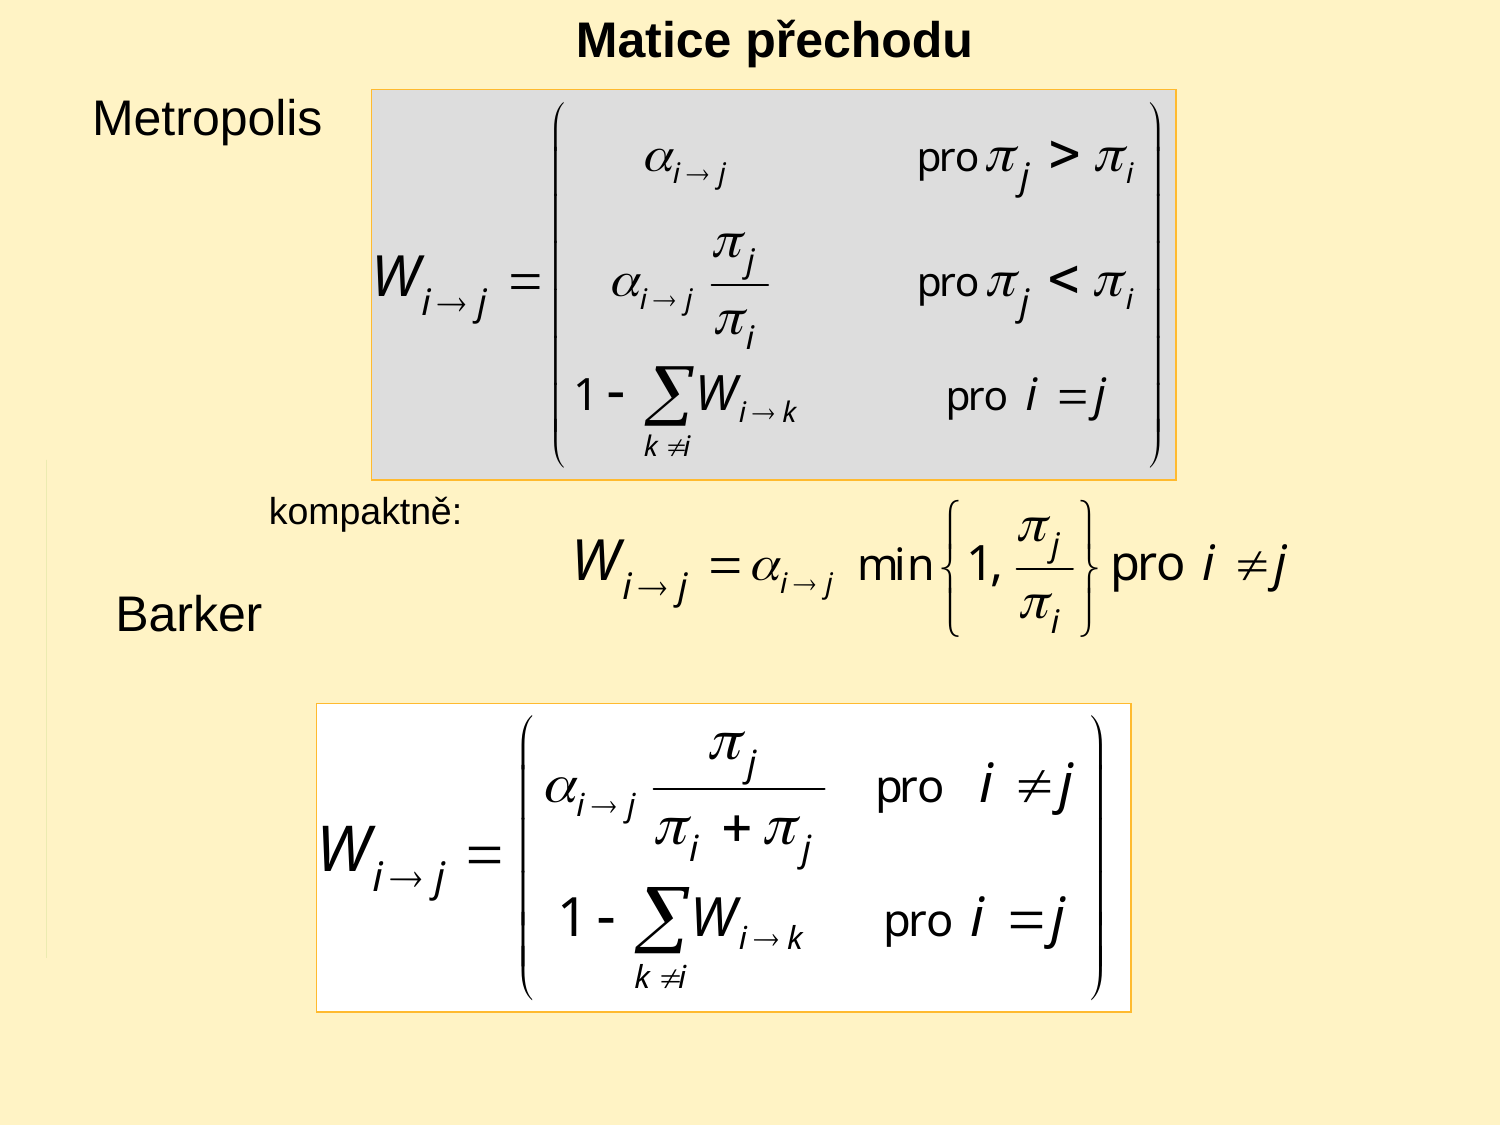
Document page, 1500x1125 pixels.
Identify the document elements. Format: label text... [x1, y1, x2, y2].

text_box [317, 703, 1131, 1012]
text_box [371, 89, 1176, 480]
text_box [572, 491, 1303, 647]
text_box Metropolis [77, 78, 338, 153]
text_box kompaktně: [254, 479, 478, 540]
text_box Barker [100, 574, 278, 649]
text_box Matice přechodu [561, 0, 989, 75]
